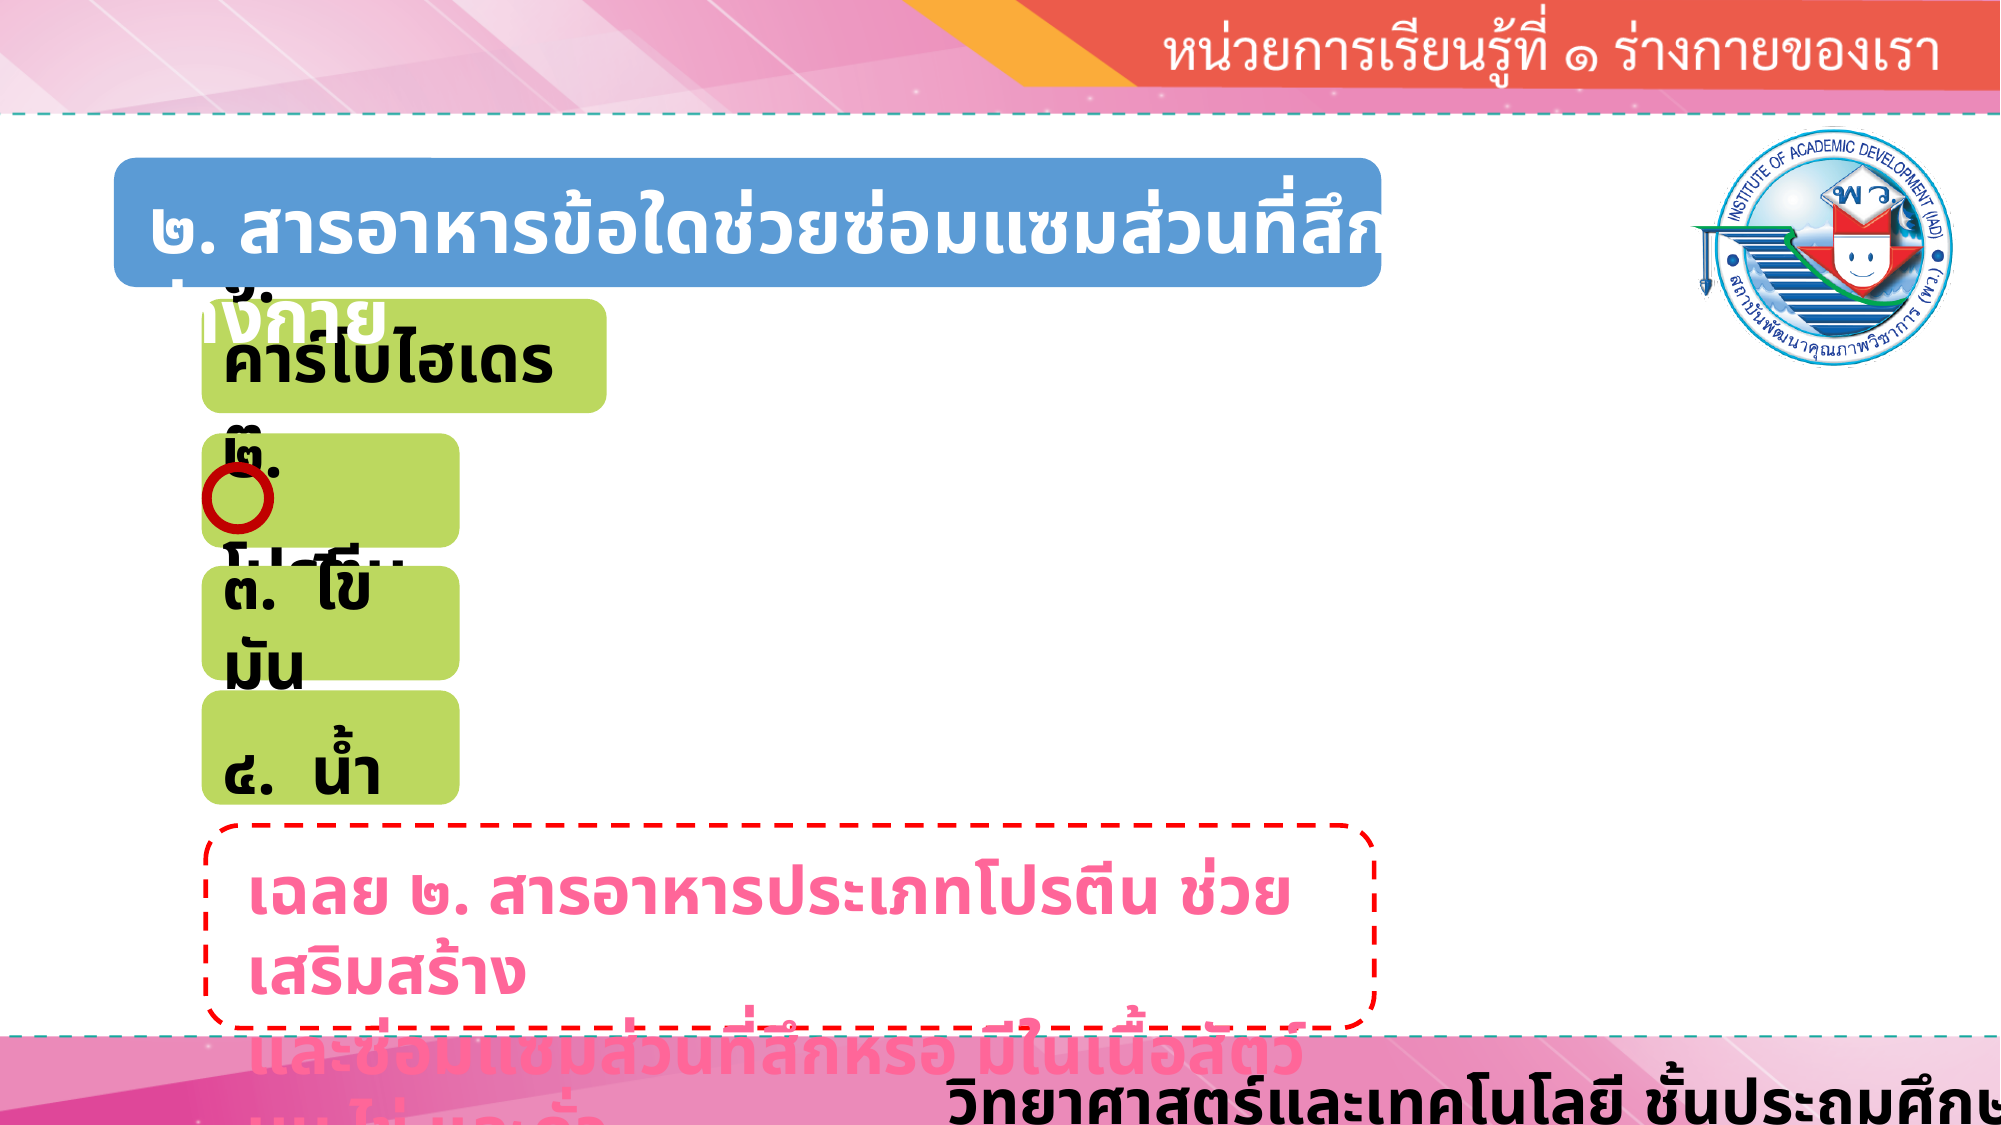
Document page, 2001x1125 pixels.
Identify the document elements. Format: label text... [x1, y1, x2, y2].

text_box [200, 460, 276, 536]
text_box ๒. โปรตีน [200, 432, 461, 549]
picture [0, 0, 2000, 1125]
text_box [205, 825, 1375, 1029]
text_box ๓. ไขมัน [200, 564, 461, 682]
text_box ๔. น้ำ [200, 689, 461, 806]
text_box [114, 157, 1689, 287]
text_box ๑. คาร์โบไฮเดรต [200, 297, 608, 415]
